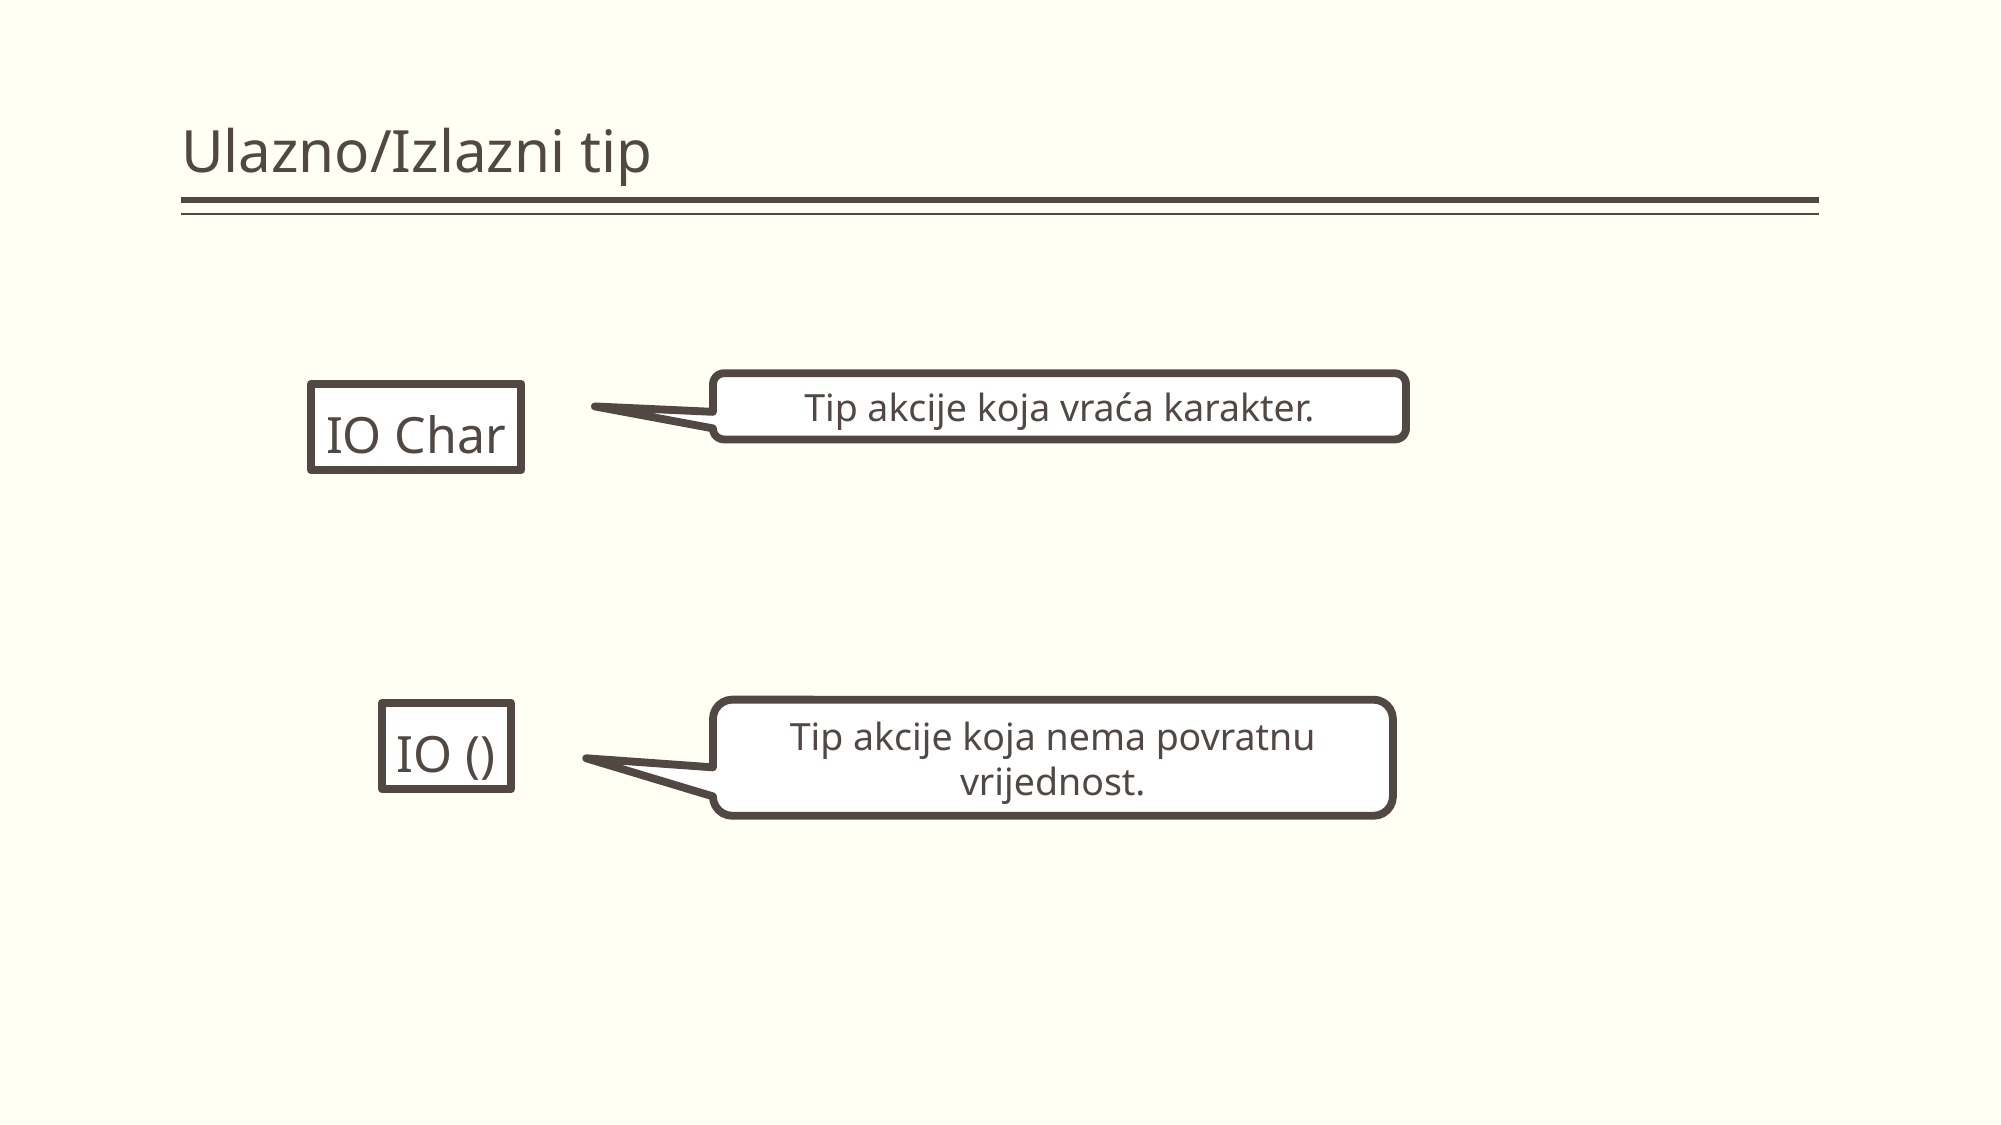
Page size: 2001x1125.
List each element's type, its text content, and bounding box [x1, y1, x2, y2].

title Ulazno/Izlazni tip [181, 12, 1819, 193]
text_box IO Char [307, 380, 525, 474]
text_box Tip akcije koja nema povratnu vrijednost. [582, 695, 1397, 820]
text_box IO () [378, 699, 515, 793]
text_box Tip akcije koja vraća karakter. [590, 369, 1410, 444]
